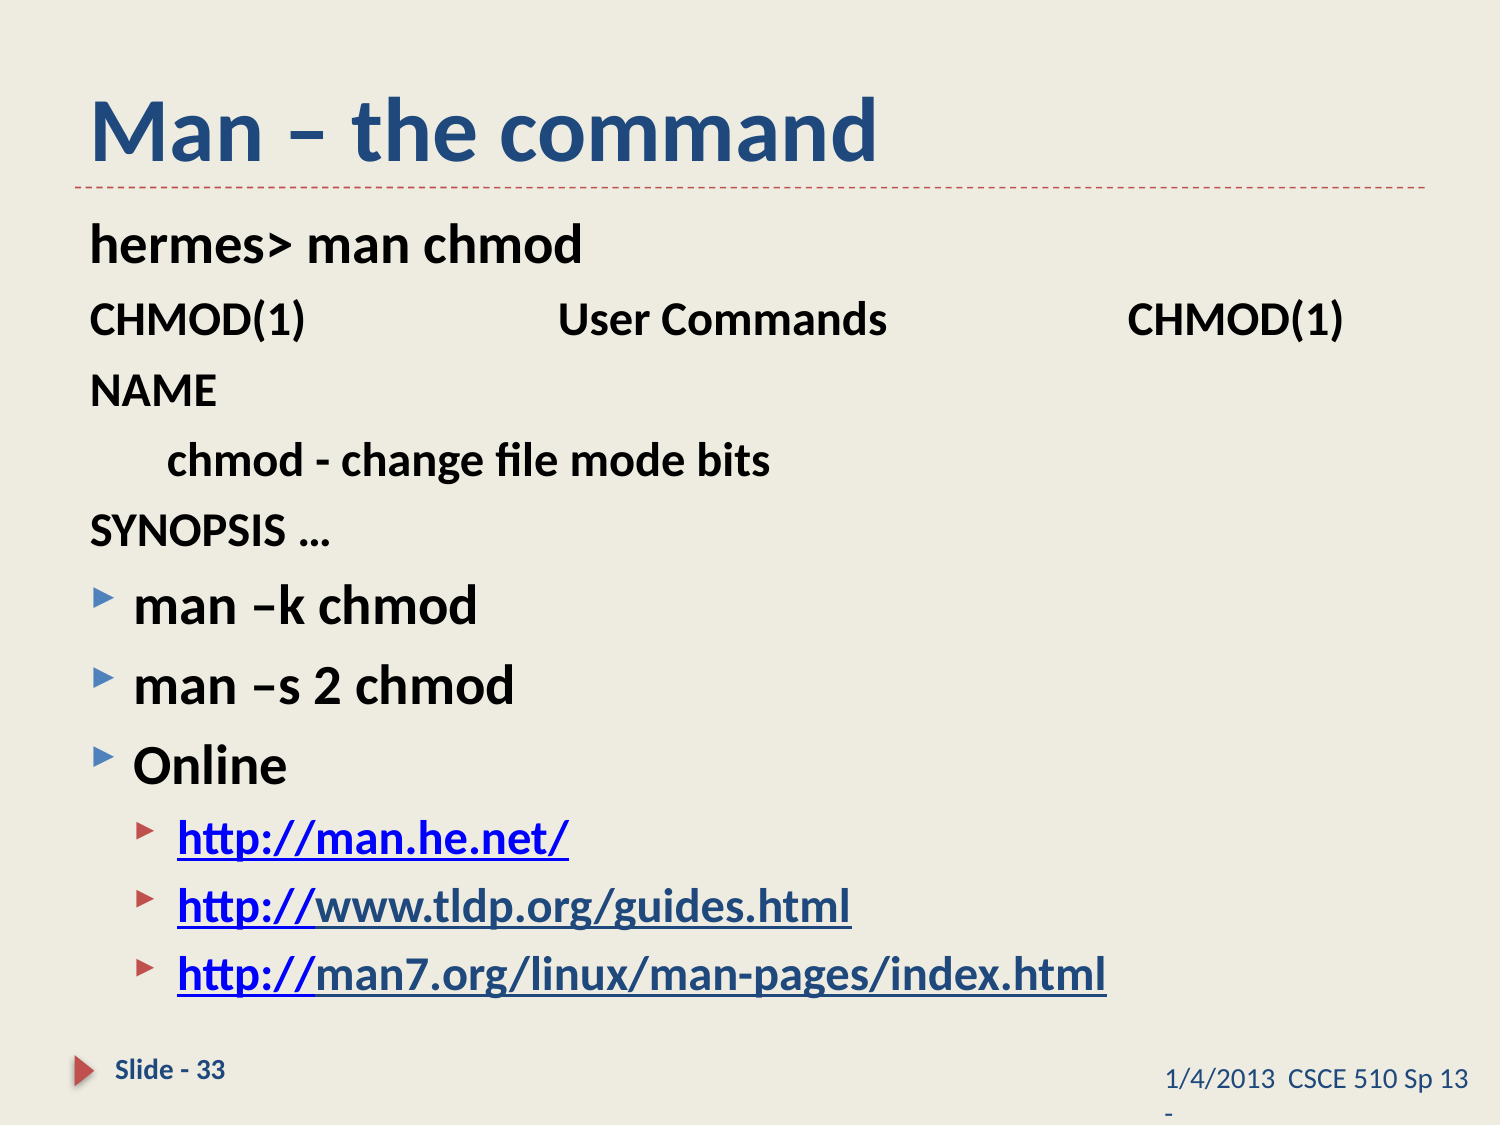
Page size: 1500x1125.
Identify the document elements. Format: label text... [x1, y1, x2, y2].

slide_number Slide - 33 [100, 1042, 426, 1103]
list hermes> man chmod CHMOD(1) User Commands CHMOD(1) NAME chmod - change file mode bits SYNOPSIS … man –k chmod man –s 2 chmod Online http://man.he.net/ http://www.tldp.org/guides.html http://man7.org/linux/man-pages/index.html [75, 200, 1488, 1010]
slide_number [1149, 1052, 1488, 1113]
title Man – the command [75, 24, 1425, 188]
